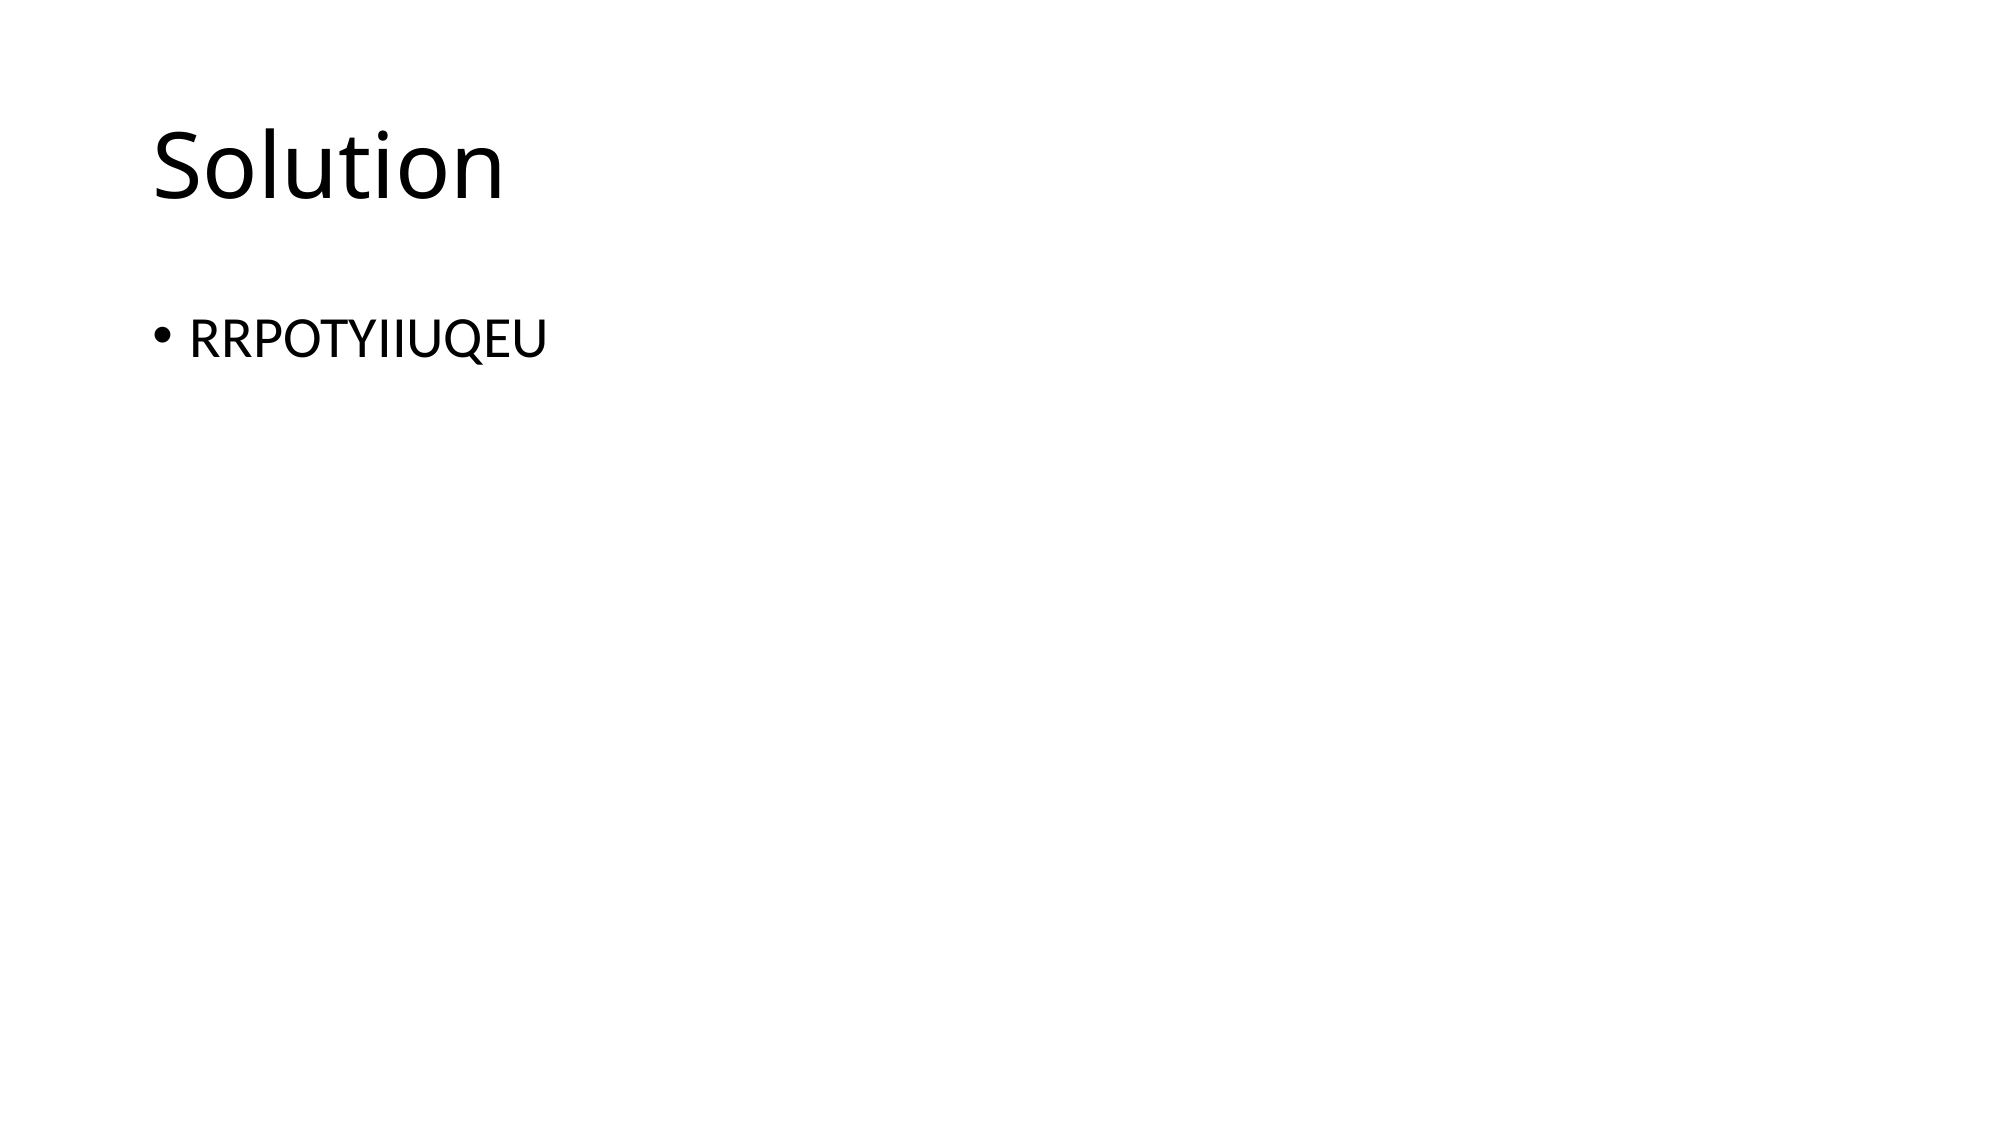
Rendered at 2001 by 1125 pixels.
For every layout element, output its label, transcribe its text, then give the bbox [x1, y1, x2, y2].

title Solution [137, 59, 1863, 278]
list RRPOTYIIUQEU [137, 299, 1863, 1014]
